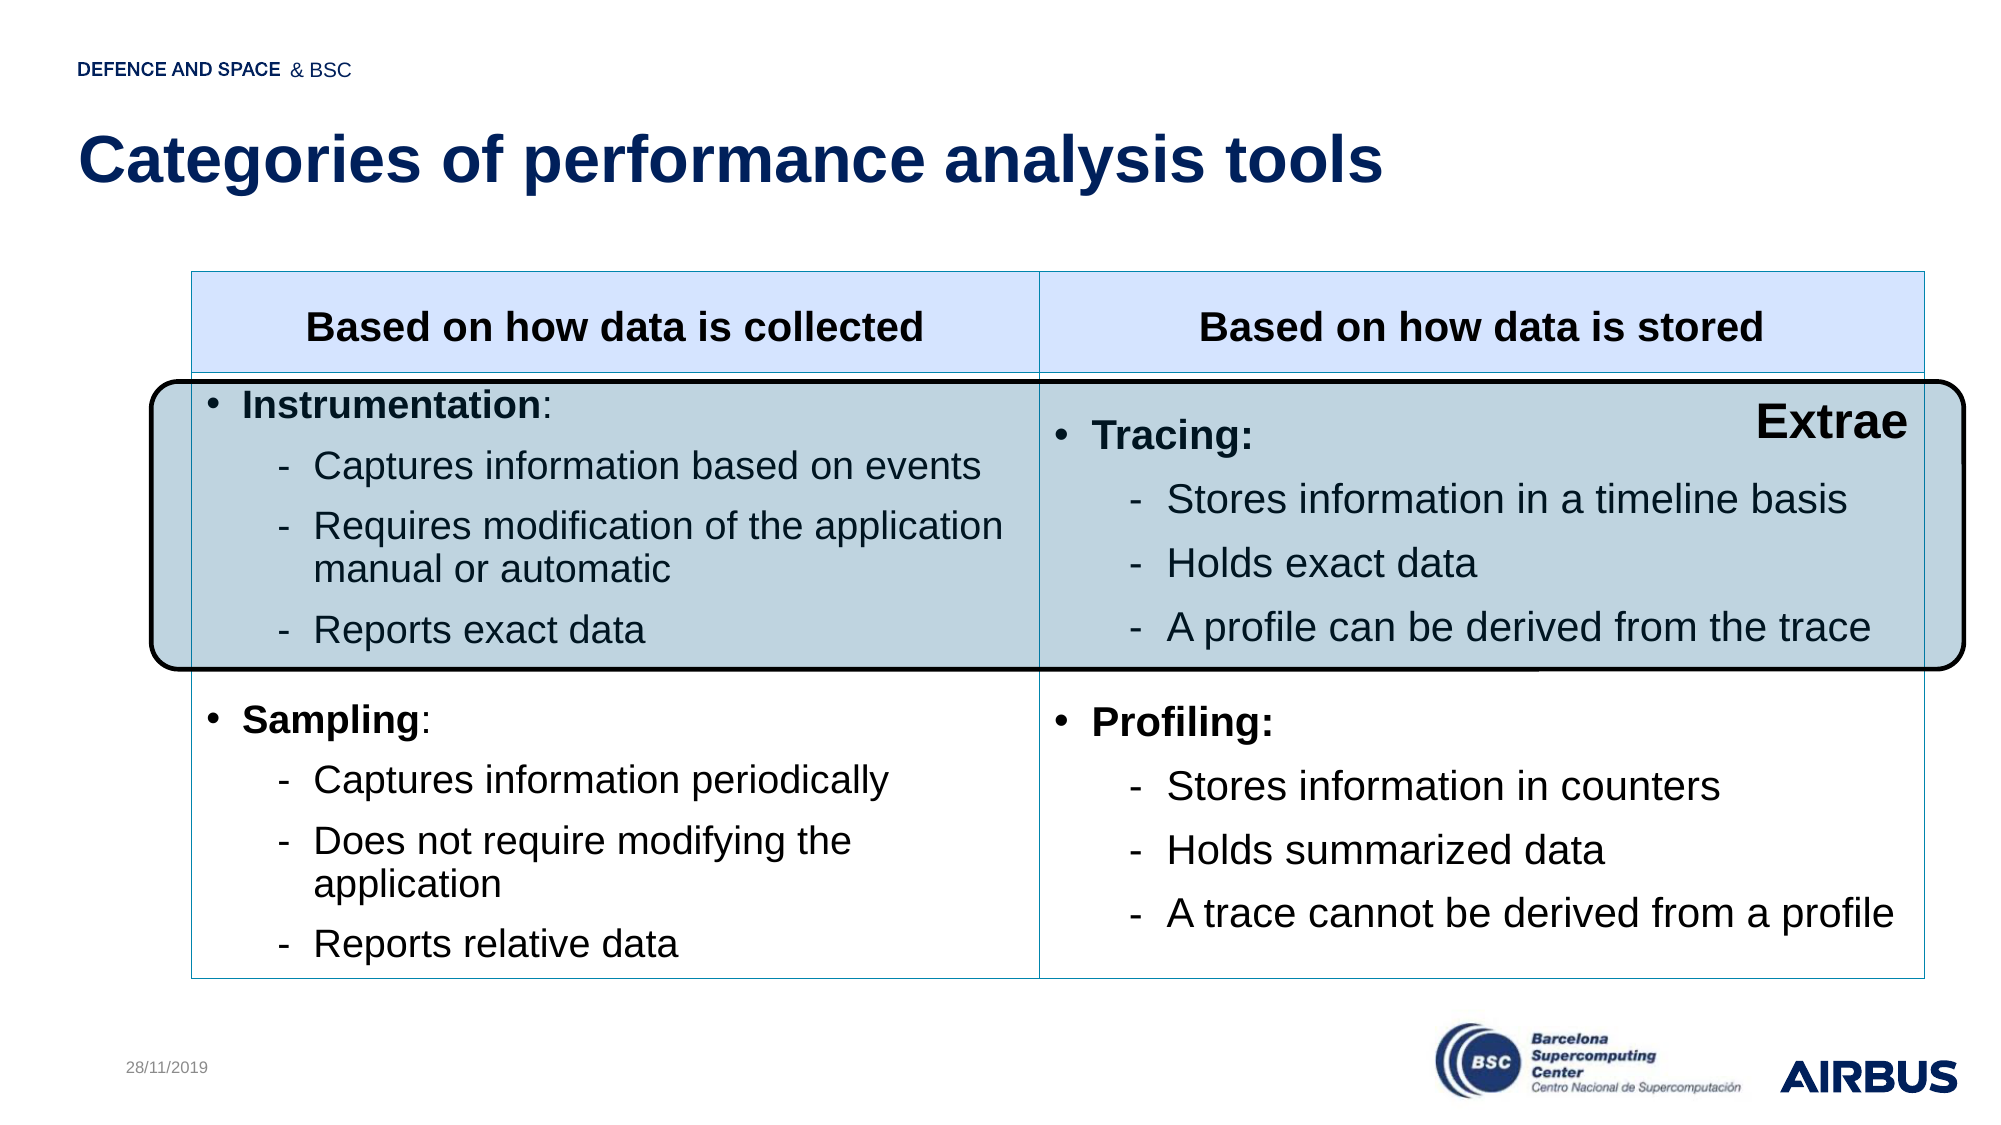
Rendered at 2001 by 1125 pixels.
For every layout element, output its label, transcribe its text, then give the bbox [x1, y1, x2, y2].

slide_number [125, 1057, 316, 1093]
list Based on how data is collected [191, 271, 1039, 372]
text_box Extrae [1740, 381, 1924, 457]
text_box [150, 380, 1965, 671]
text_box Instrumentation: Captures information based on events Requires modification of the application manual or automatic Reports exact data Sampling: Captures information periodically Does not require modifying the application Reports relative data [191, 671, 1039, 979]
title Categories of performance analysis tools [78, 107, 1922, 256]
text_box Tracing: Stores information in a timeline basis Holds exact data A profile can be derived from the trace Profiling: Stores information in counters Holds summarized data A trace cannot be derived from a profile [1039, 671, 1925, 979]
text_box Tracing: Stores information in a timeline basis Holds exact data A profile can be derived from the trace Profiling: Stores information in counters Holds summarized data A trace cannot be derived from a profile [1039, 372, 1925, 380]
text_box Based on how data is stored [1039, 271, 1925, 372]
text_box Instrumentation: Captures information based on events Requires modification of the application manual or automatic Reports exact data Sampling: Captures information periodically Does not require modifying the application Reports relative data [191, 372, 1039, 380]
picture [1385, 993, 1790, 1125]
